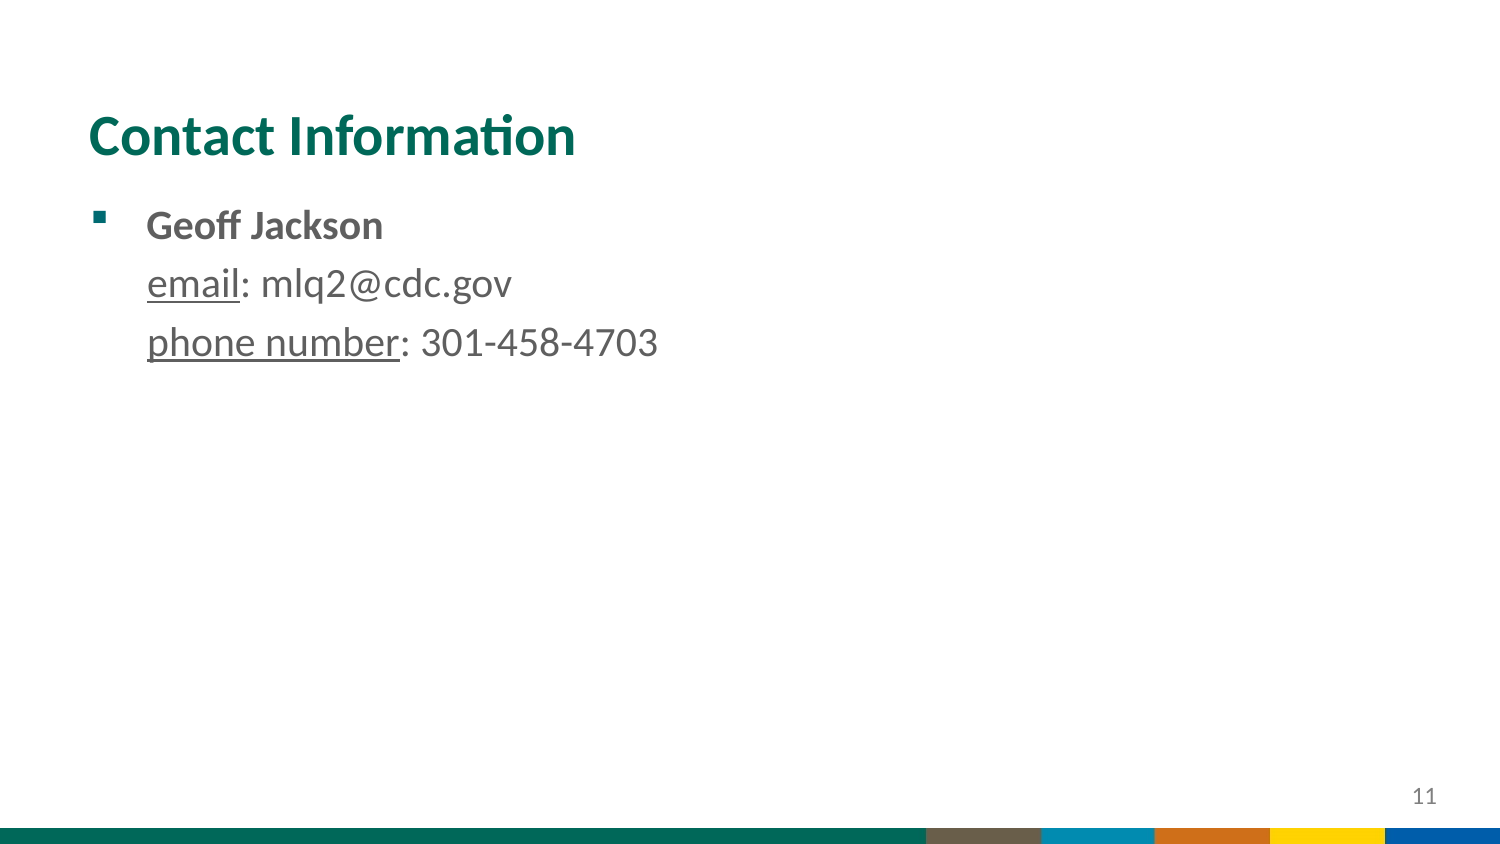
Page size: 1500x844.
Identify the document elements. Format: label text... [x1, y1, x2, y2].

picture [1154, 828, 1500, 844]
title Contact Information [75, 33, 1425, 175]
list Geoff Jackson email: mlq2@cdc.gov phone number: 301-458-4703 [75, 190, 1425, 739]
picture [0, 828, 1042, 844]
